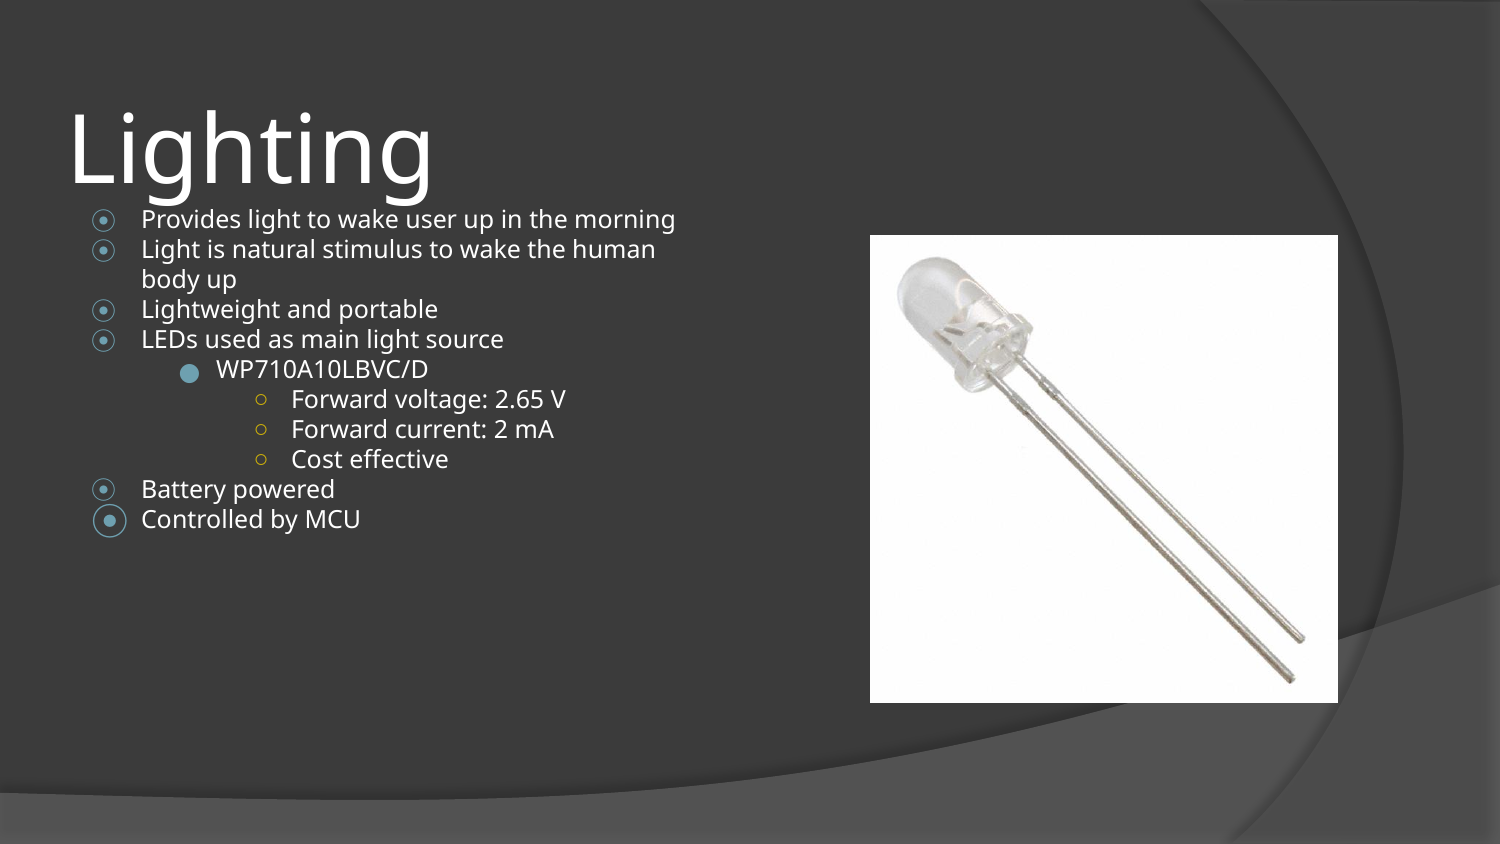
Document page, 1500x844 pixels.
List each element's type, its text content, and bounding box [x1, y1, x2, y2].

picture [870, 235, 1338, 703]
title Lighting [51, 72, 1449, 167]
list Provides light to wake user up in the morning Light is natural stimulus to wake the human body up Lightweight and portable LEDs used as main light source WP710A10LBVC/D Forward voltage: 2.65 V Forward current: 2 mA Cost effective Battery powered Controlled by MCU [51, 189, 708, 750]
